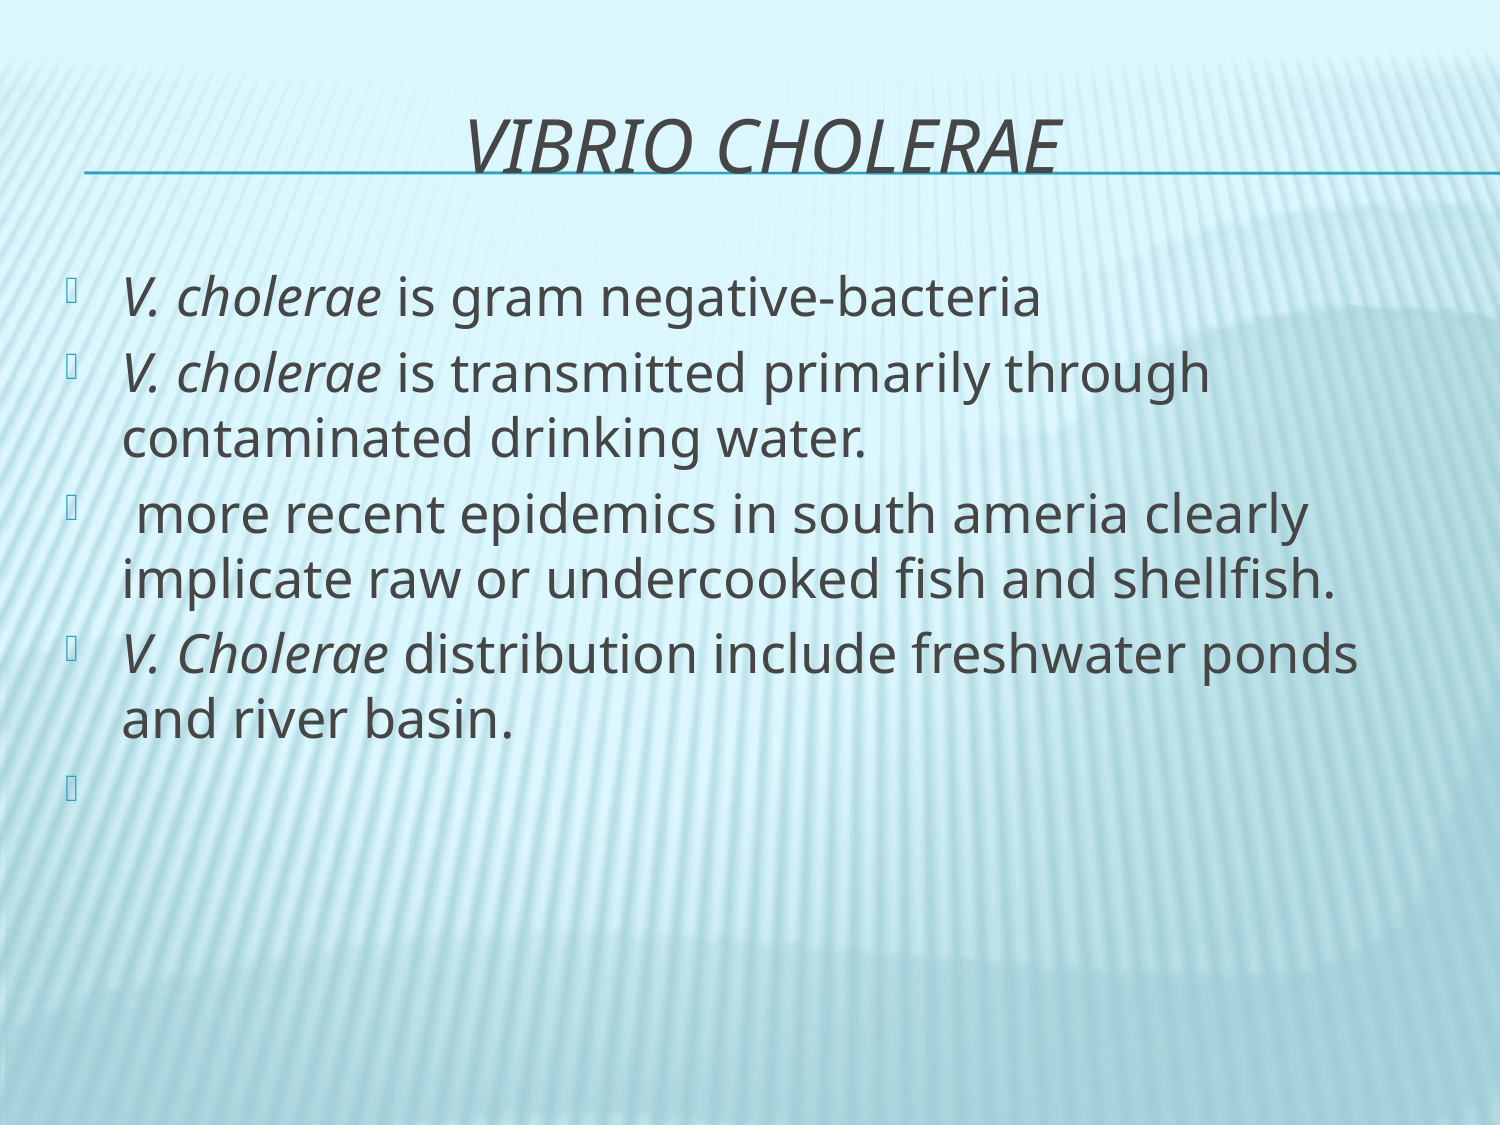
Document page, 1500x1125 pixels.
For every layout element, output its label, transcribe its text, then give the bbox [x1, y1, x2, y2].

title Vibrio cholerae [50, 75, 1475, 213]
list V. cholerae is gram negative-bacteria V. cholerae is transmitted primarily through contaminated drinking water. more recent epidemics in south ameria clearly implicate raw or undercooked fish and shellfish. V. Cholerae distribution include freshwater ponds and river basin. [49, 254, 1476, 998]
